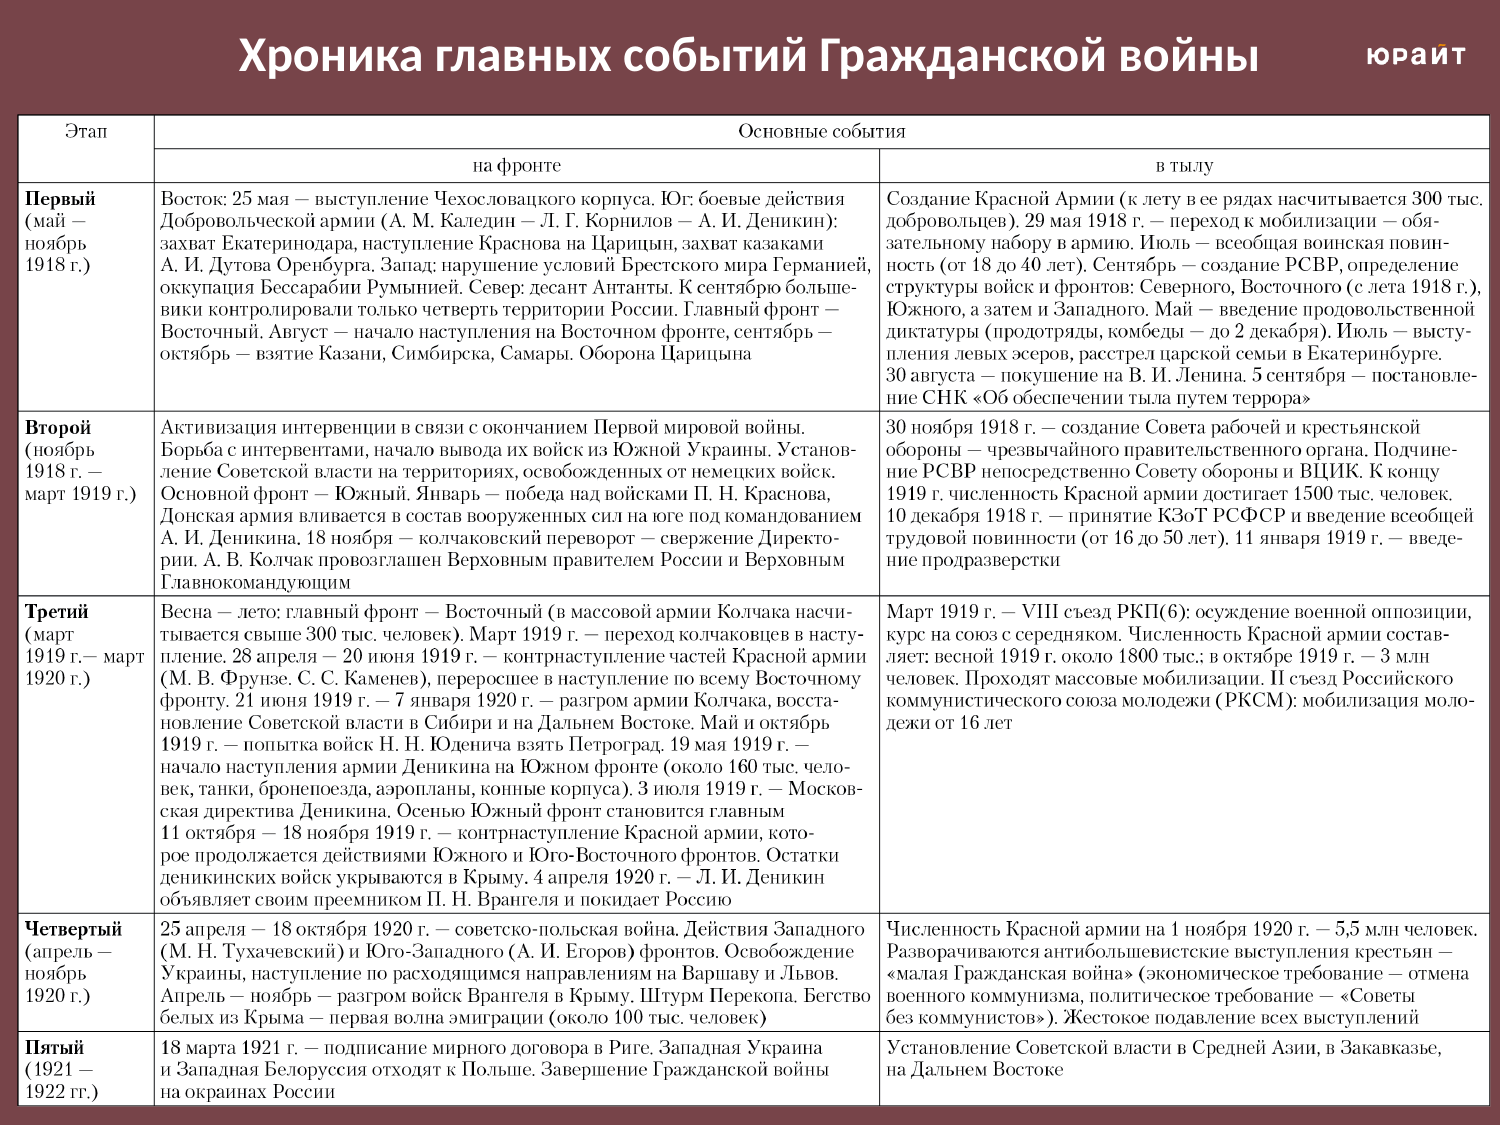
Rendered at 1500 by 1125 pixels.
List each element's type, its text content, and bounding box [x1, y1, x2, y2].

picture [1363, 42, 1467, 67]
text_box Хроника главных событий Гражданской войны [112, 14, 1388, 88]
picture [5, 89, 1500, 1116]
